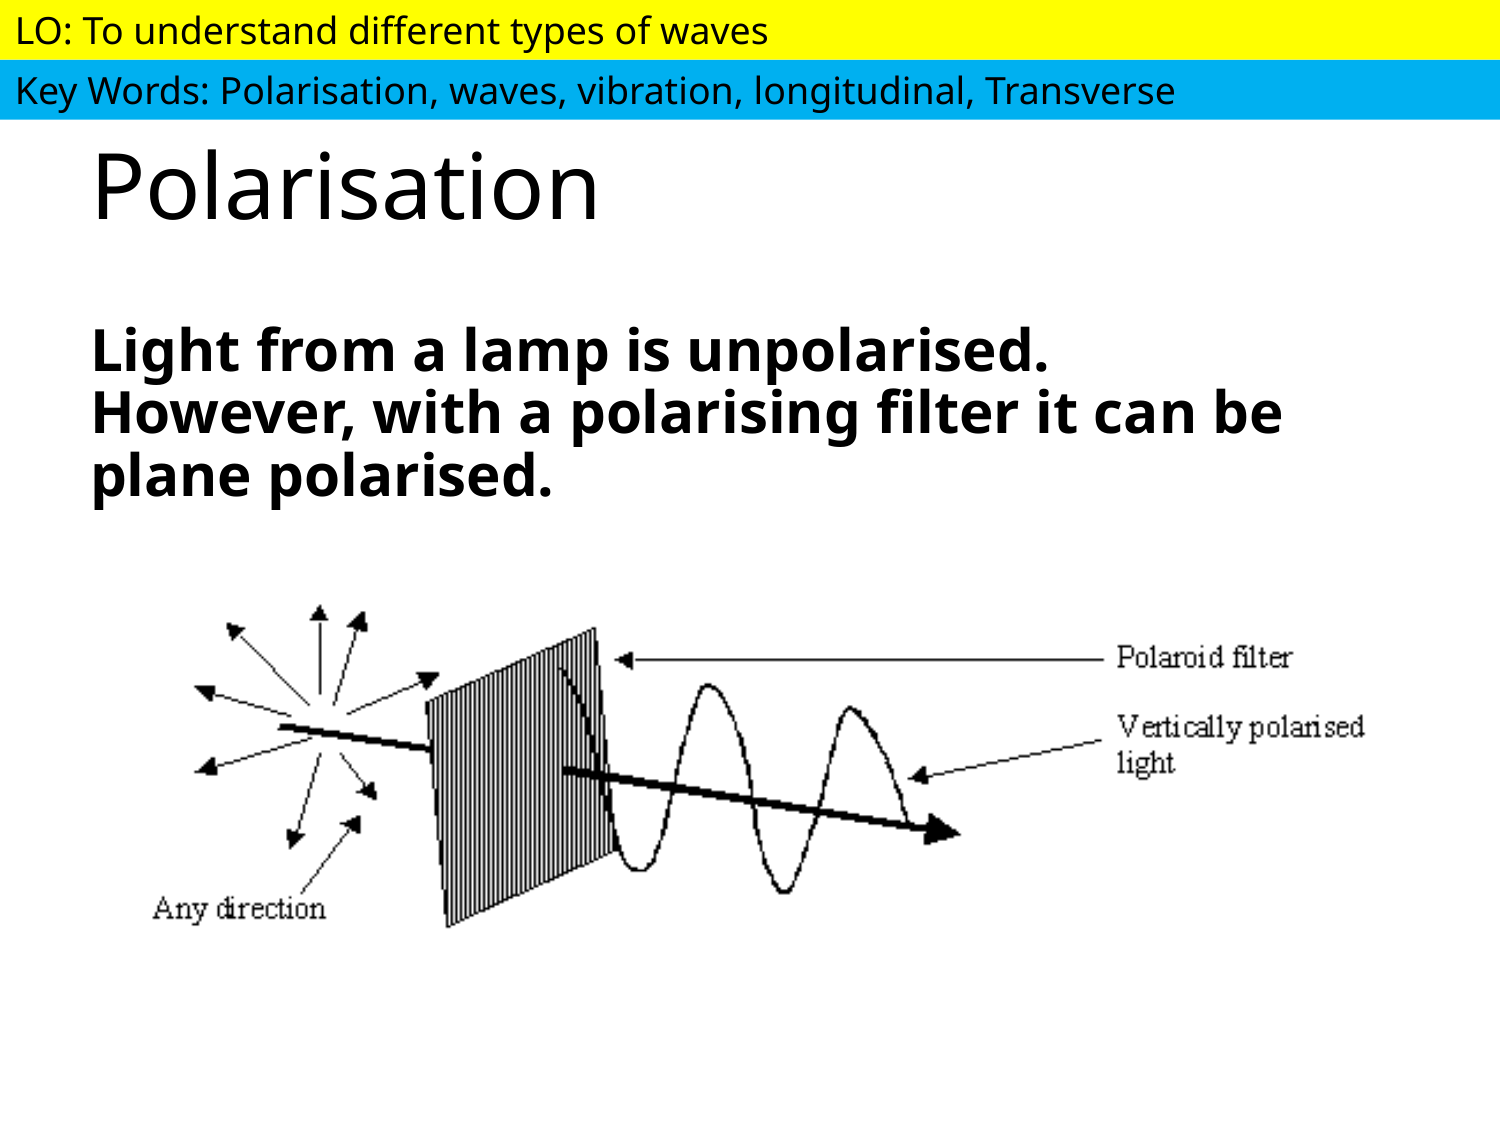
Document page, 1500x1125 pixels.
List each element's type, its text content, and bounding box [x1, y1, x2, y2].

picture [135, 601, 1400, 953]
list Light from a lamp is unpolarised. However, with a polarising filter it can be plane polarised. [75, 313, 1341, 578]
title Polarisation [75, 95, 1425, 284]
